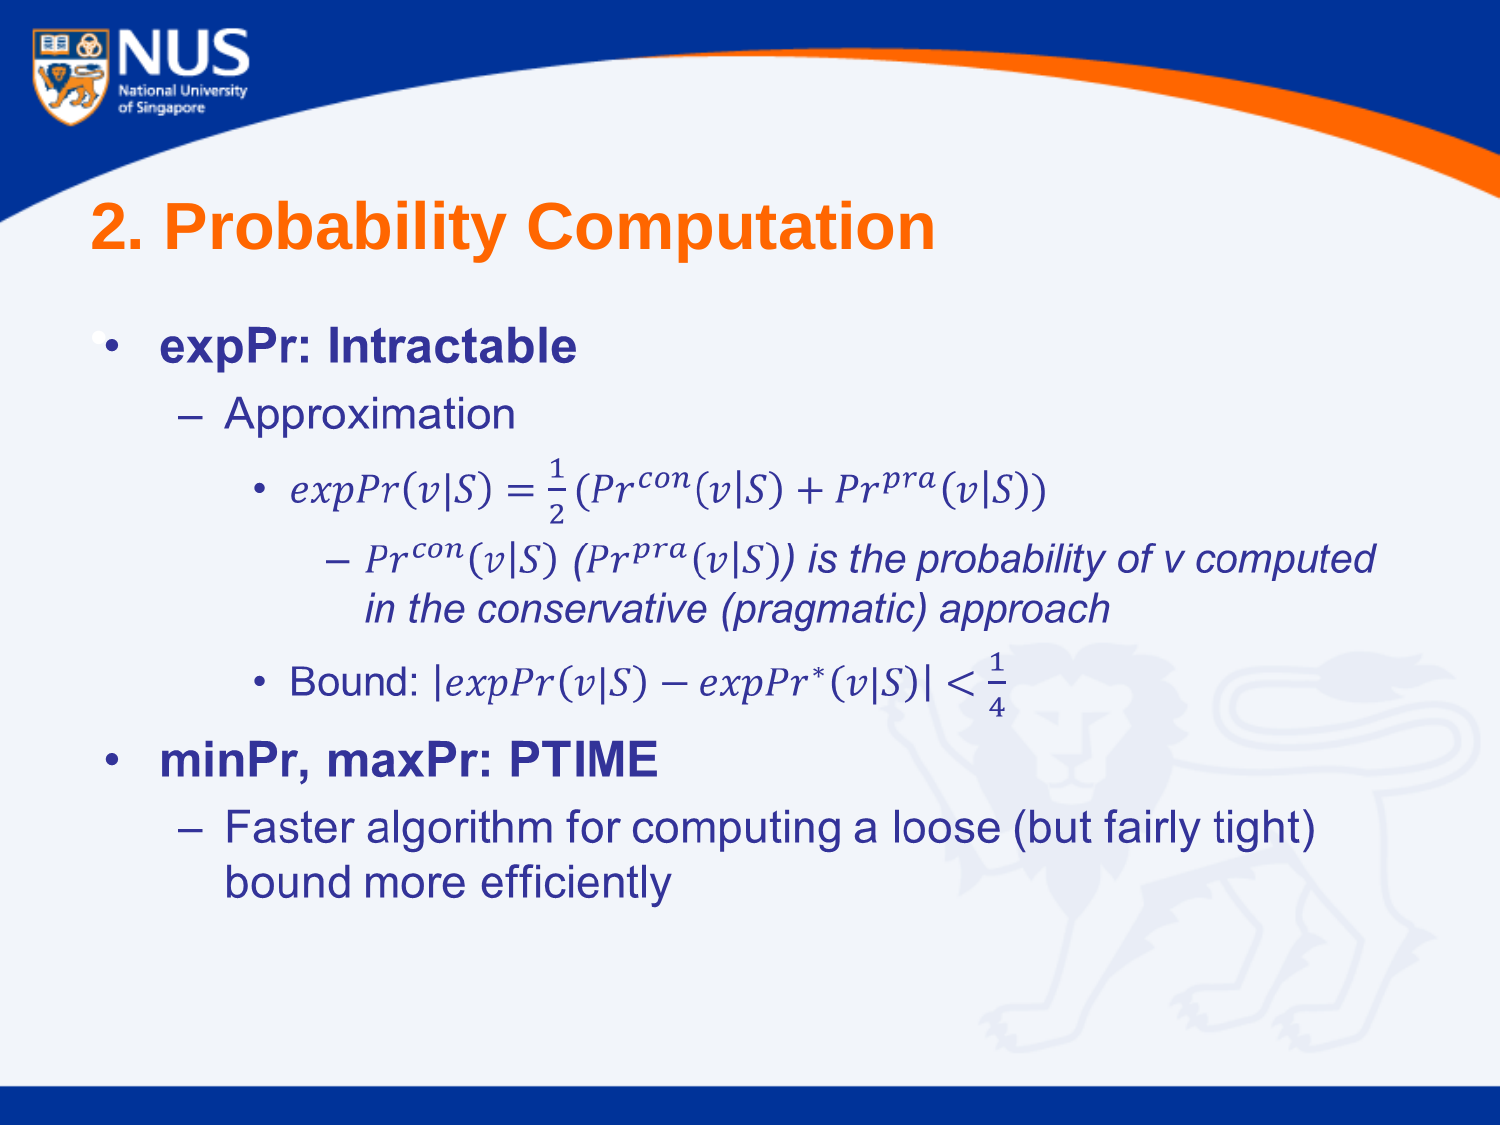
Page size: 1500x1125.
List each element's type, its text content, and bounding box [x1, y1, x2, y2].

list [74, 299, 1426, 1038]
title 2. Probability Computation [74, 158, 1426, 288]
picture [0, 0, 1500, 1125]
